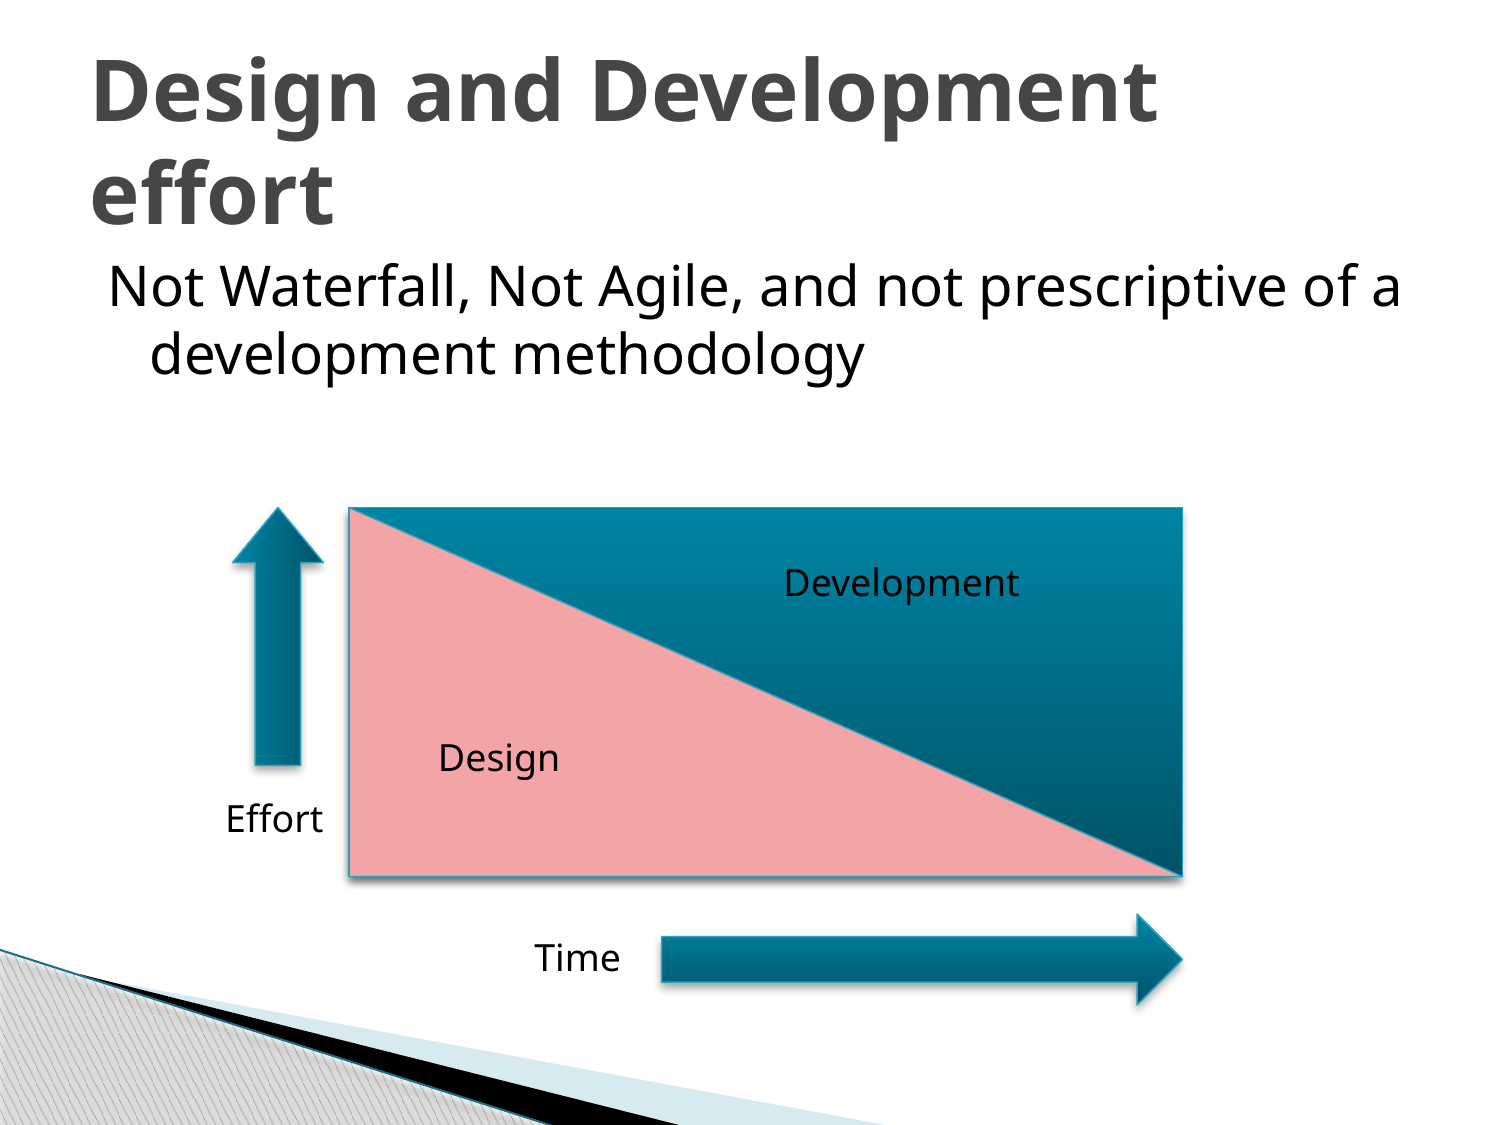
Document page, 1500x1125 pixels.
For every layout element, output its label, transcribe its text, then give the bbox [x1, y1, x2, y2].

text_box Effort [210, 787, 339, 847]
text_box [231, 506, 325, 767]
title Design and Development effort [75, 45, 1425, 233]
text_box Development [768, 551, 1035, 612]
text_box Design [423, 726, 576, 787]
text_box [660, 913, 1184, 1006]
text_box Time [519, 926, 636, 987]
text_box [353, 507, 1183, 875]
text_box [348, 506, 1184, 878]
list Not Waterfall, Not Agile, and not prescriptive of a development methodology [74, 242, 1426, 986]
